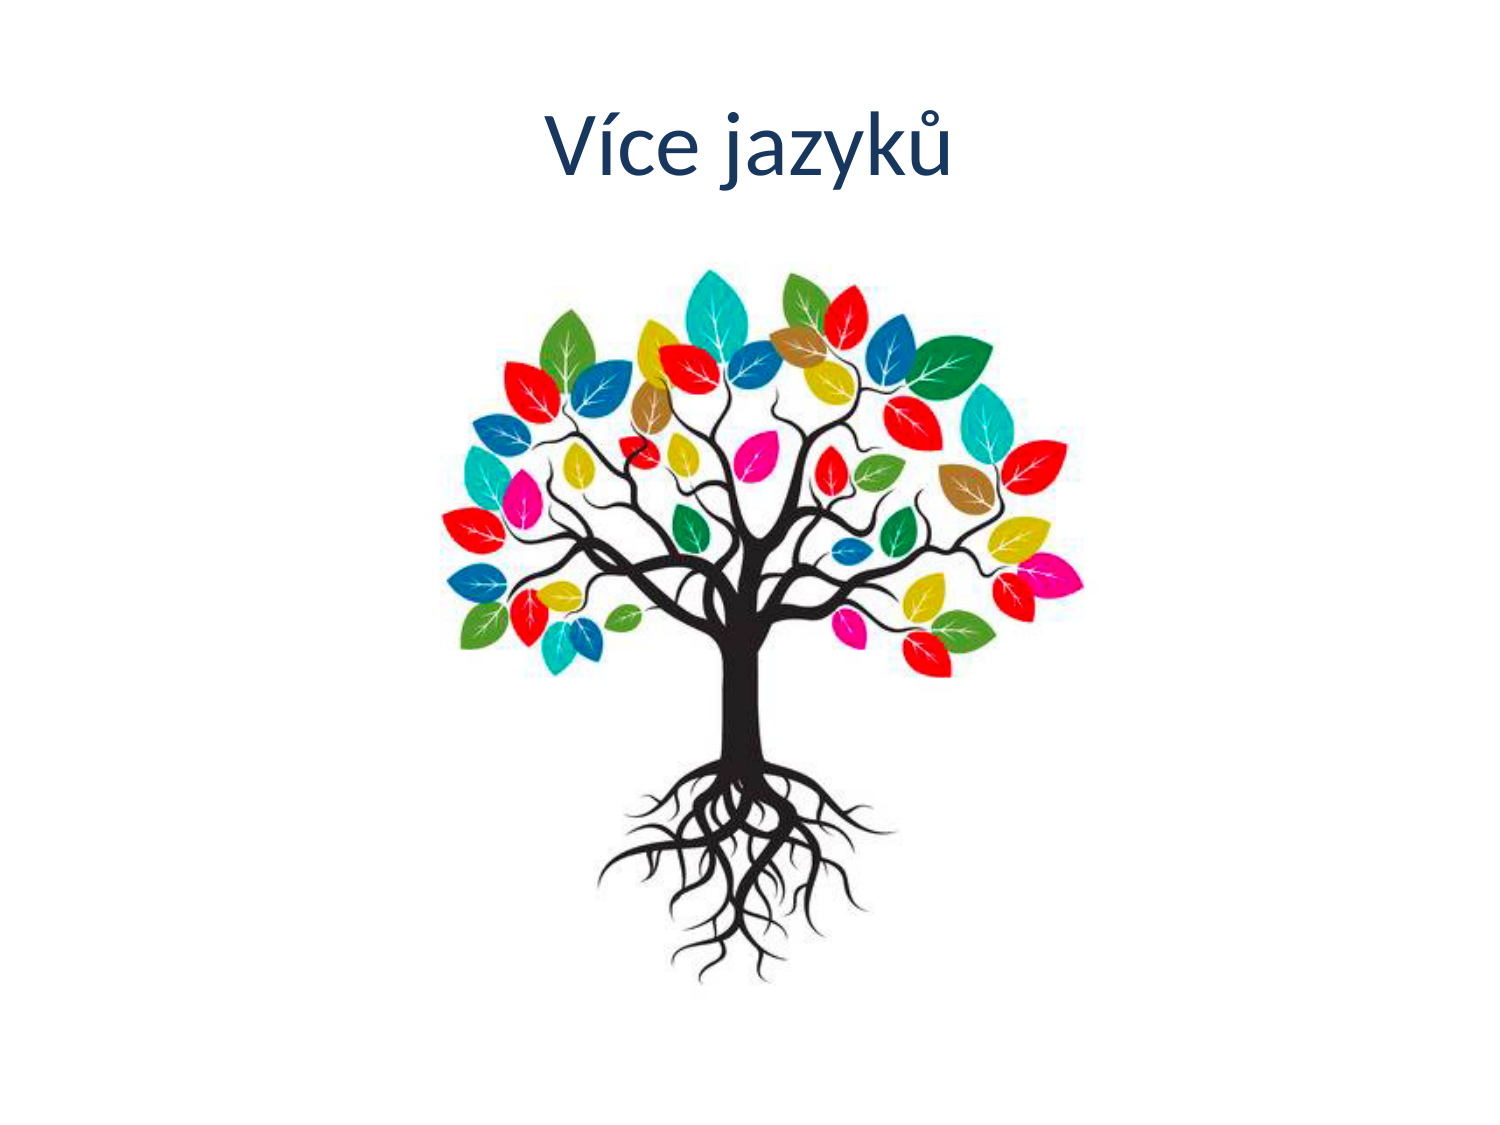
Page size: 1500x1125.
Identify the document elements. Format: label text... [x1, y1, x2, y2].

title Více jazyků [75, 45, 1425, 233]
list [74, 262, 1426, 1006]
